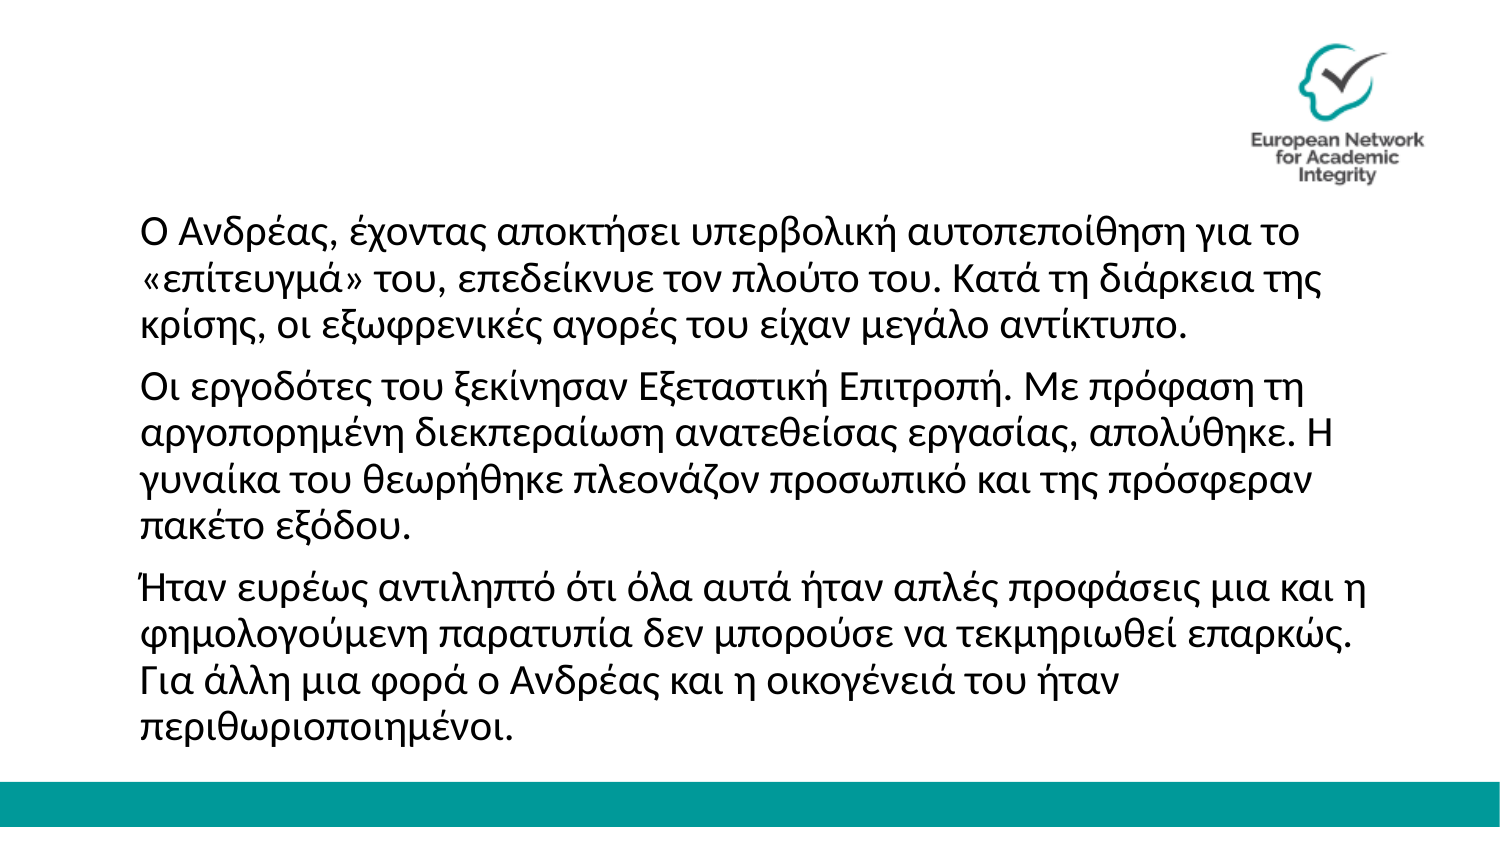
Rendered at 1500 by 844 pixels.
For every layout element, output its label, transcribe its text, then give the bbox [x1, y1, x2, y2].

picture [1220, 14, 1457, 216]
list Ο Ανδρέας, έχοντας αποκτήσει υπερβολική αυτοπεποίθηση για το «επίτευγμά» του, επεδείκνυε τον πλούτο του. Κατά τη διάρκεια της κρίσης, οι εξωφρενικές αγορές του είχαν μεγάλο αντίκτυπο. Οι εργοδότες του ξεκίνησαν Εξεταστική Επιτροπή. Με πρόφαση τη αργοπορημένη διεκπεραίωση ανατεθείσας εργασίας, απολύθηκε. Η γυναίκα του θεωρήθηκε πλεονάζον προσωπικό και της πρόσφεραν πακέτο εξόδου. Ήταν ευρέως αντιληπτό ότι όλα αυτά ήταν απλές προφάσεις μια και η φημολογούμενη παρατυπία δεν μπορούσε να τεκμηριωθεί επαρκώς. Για άλλη μια φορά ο Ανδρέας και η οικογένειά του ήταν περιθωριοποιημένοι. [125, 201, 1394, 760]
